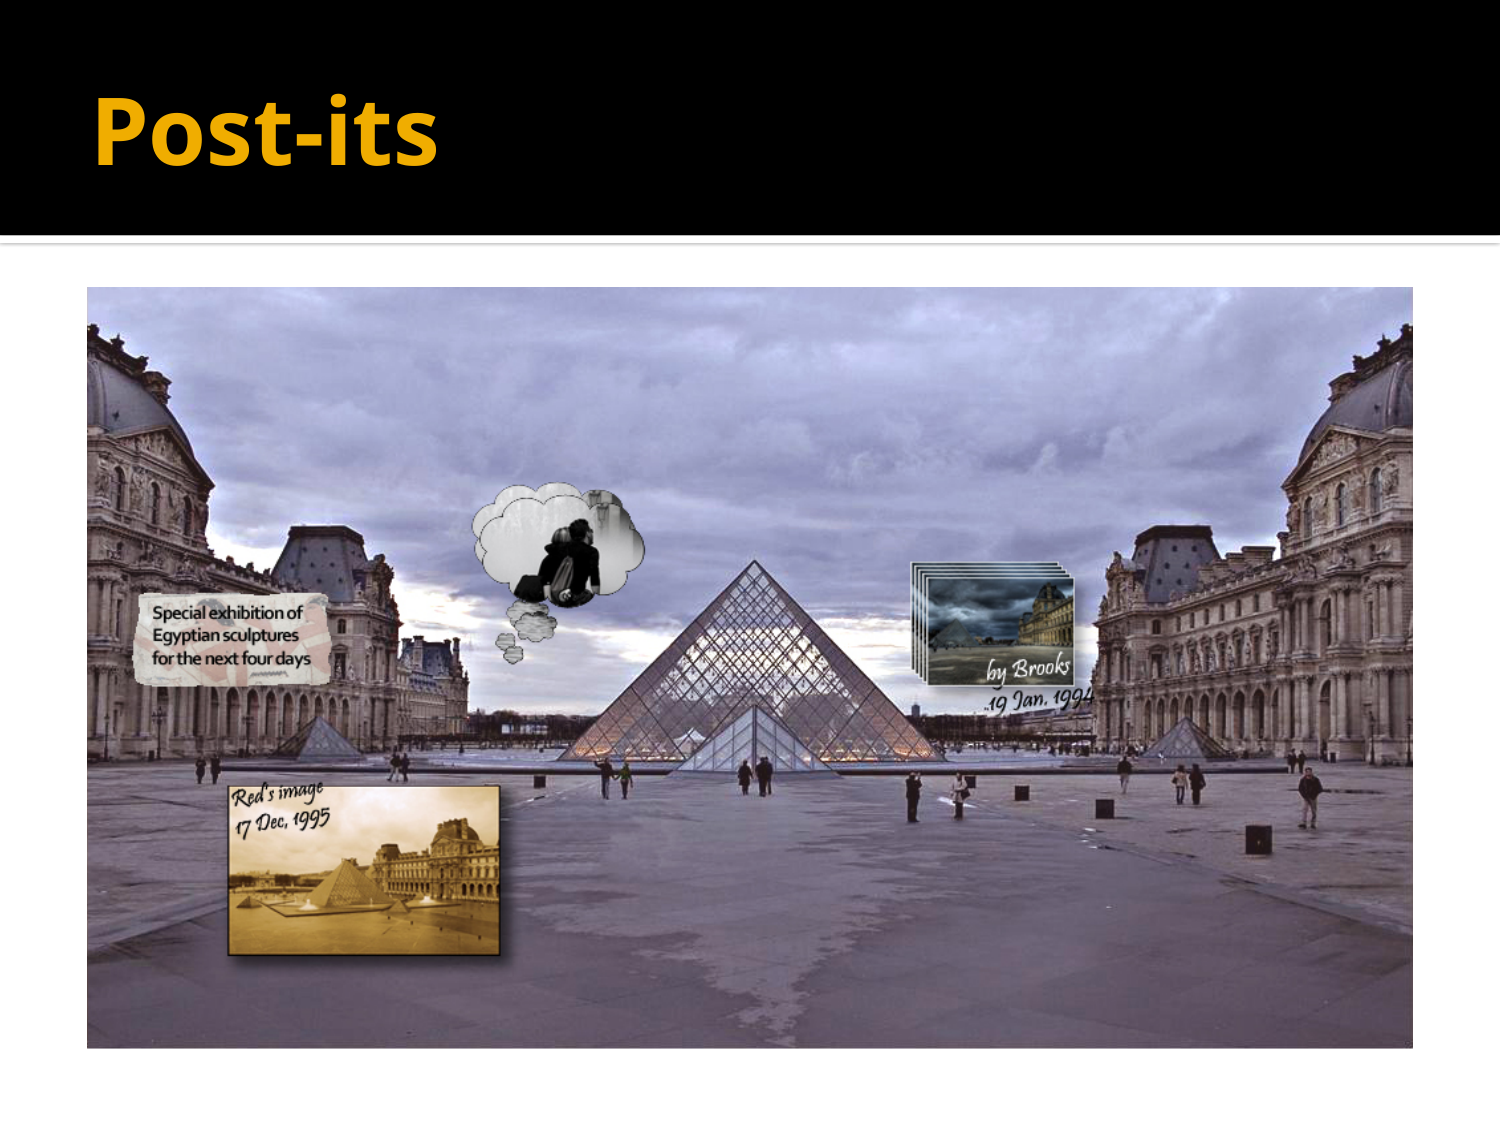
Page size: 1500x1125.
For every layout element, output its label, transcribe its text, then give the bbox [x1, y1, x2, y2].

title Post-its [75, 25, 1425, 231]
picture [87, 287, 1413, 1050]
